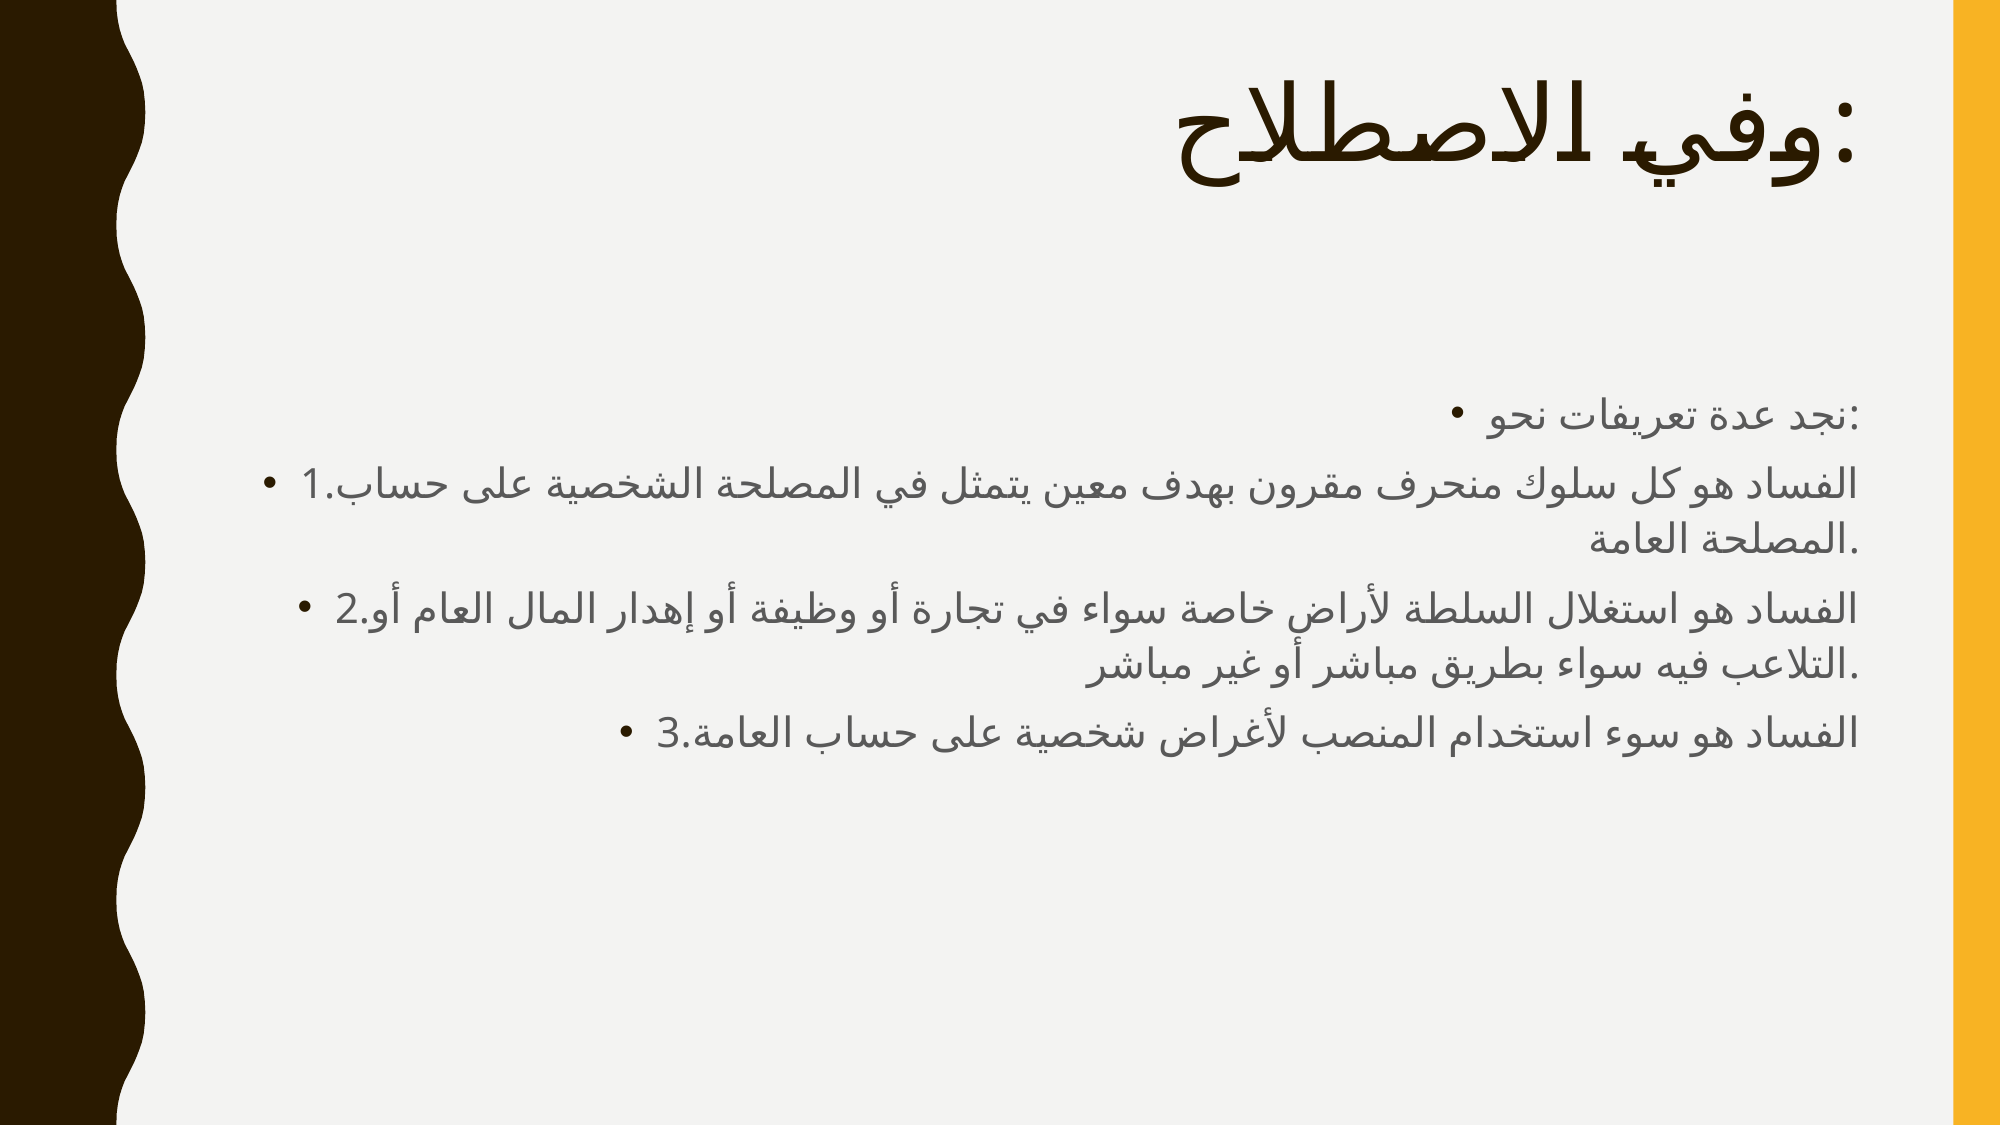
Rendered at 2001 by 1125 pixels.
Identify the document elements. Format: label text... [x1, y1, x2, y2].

title وفي الاصطلاح: [205, 62, 1875, 308]
list نجد عدة تعريفات نحو: 1.الفساد هو كل سلوك منحرف مقرون بهدف معين يتمثل في المصلحة الشخصية على حساب المصلحة العامة. 2.الفساد هو استغلال السلطة لأراض خاصة سواء في تجارة أو وظيفة أو إهدار المال العام أو التلاعب فيه سواء بطريق مباشر أو غير مباشر. 3.الفساد هو سوء استخدام المنصب لأغراض شخصية على حساب العامة [205, 375, 1875, 965]
